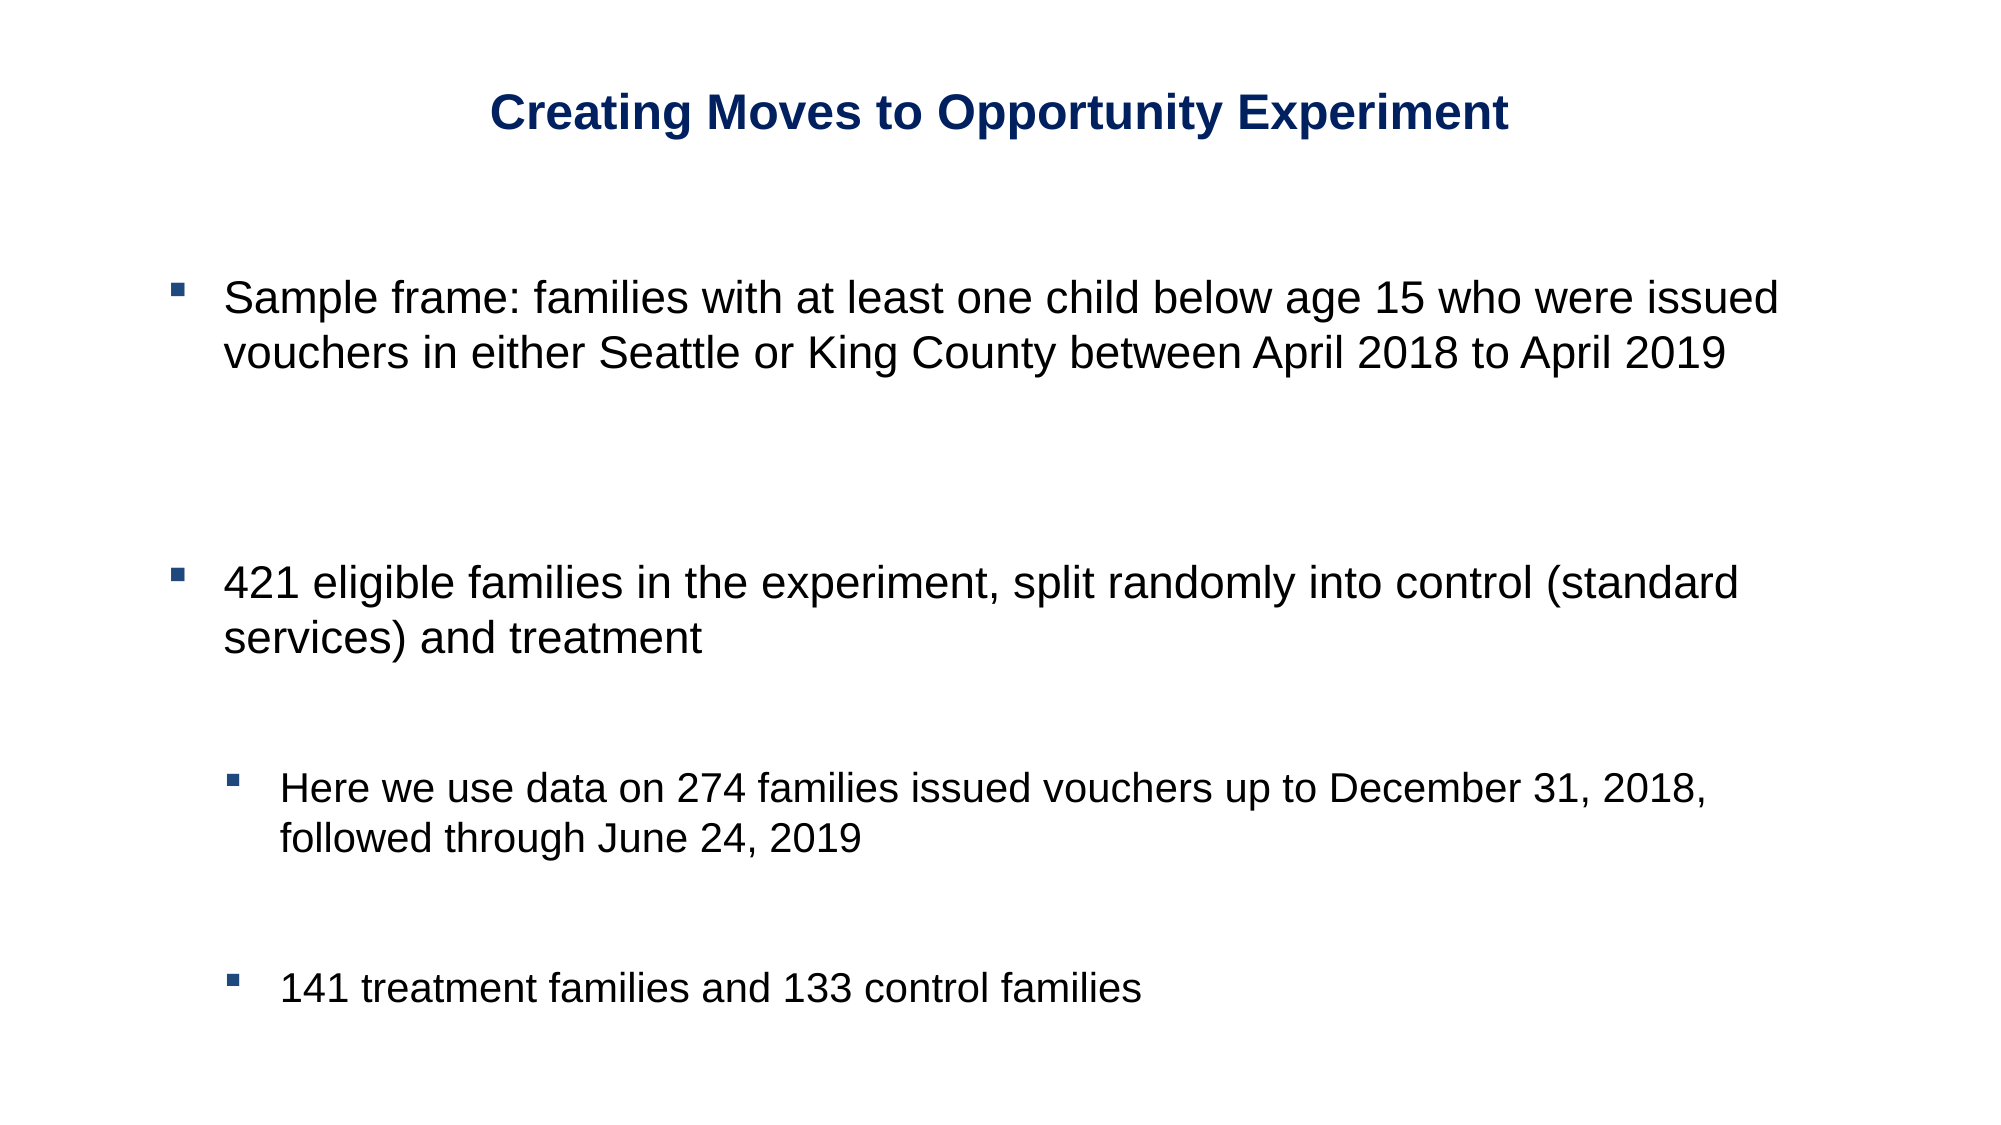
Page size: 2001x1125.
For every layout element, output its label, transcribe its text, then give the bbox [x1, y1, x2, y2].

list Sample frame: families with at least one child below age 15 who were issued vouchers in either Seattle or King County between April 2018 to April 2019 421 eligible families in the experiment, split randomly into control (standard services) and treatment Here we use data on 274 families issued vouchers up to December 31, 2018, followed through June 24, 2019 141 treatment families and 133 control families [152, 184, 1859, 1069]
text_box Creating Moves to Opportunity Experiment [0, 37, 2000, 175]
